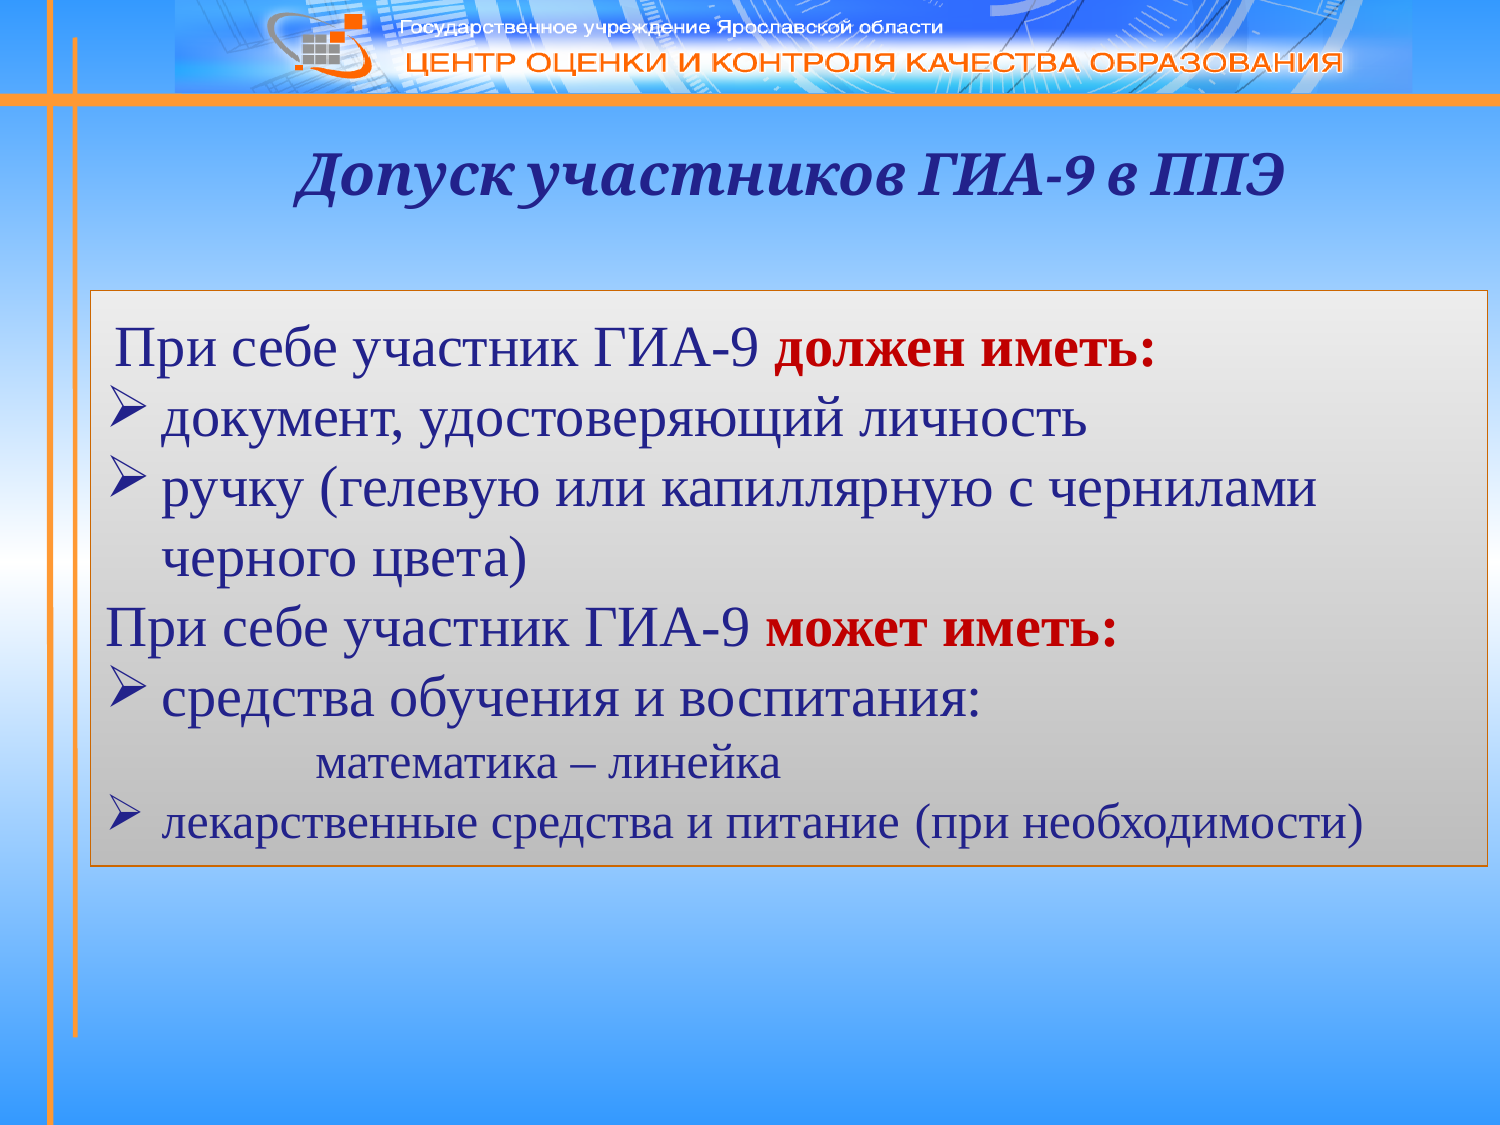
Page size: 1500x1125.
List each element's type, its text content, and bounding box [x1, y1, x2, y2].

picture [174, 0, 1413, 93]
text_box При себе участник ГИА-9 должен иметь: документ, удостоверяющий личность ручку (гелевую или капиллярную с чернилами черного цвета) При себе участник ГИА-9 может иметь: средства обучения и воспитания: математика – линейка лекарственные средства и питание (при необходимости) [90, 290, 1488, 866]
text_box Допуск участников ГИА-9 в ППЭ [90, 113, 1494, 237]
